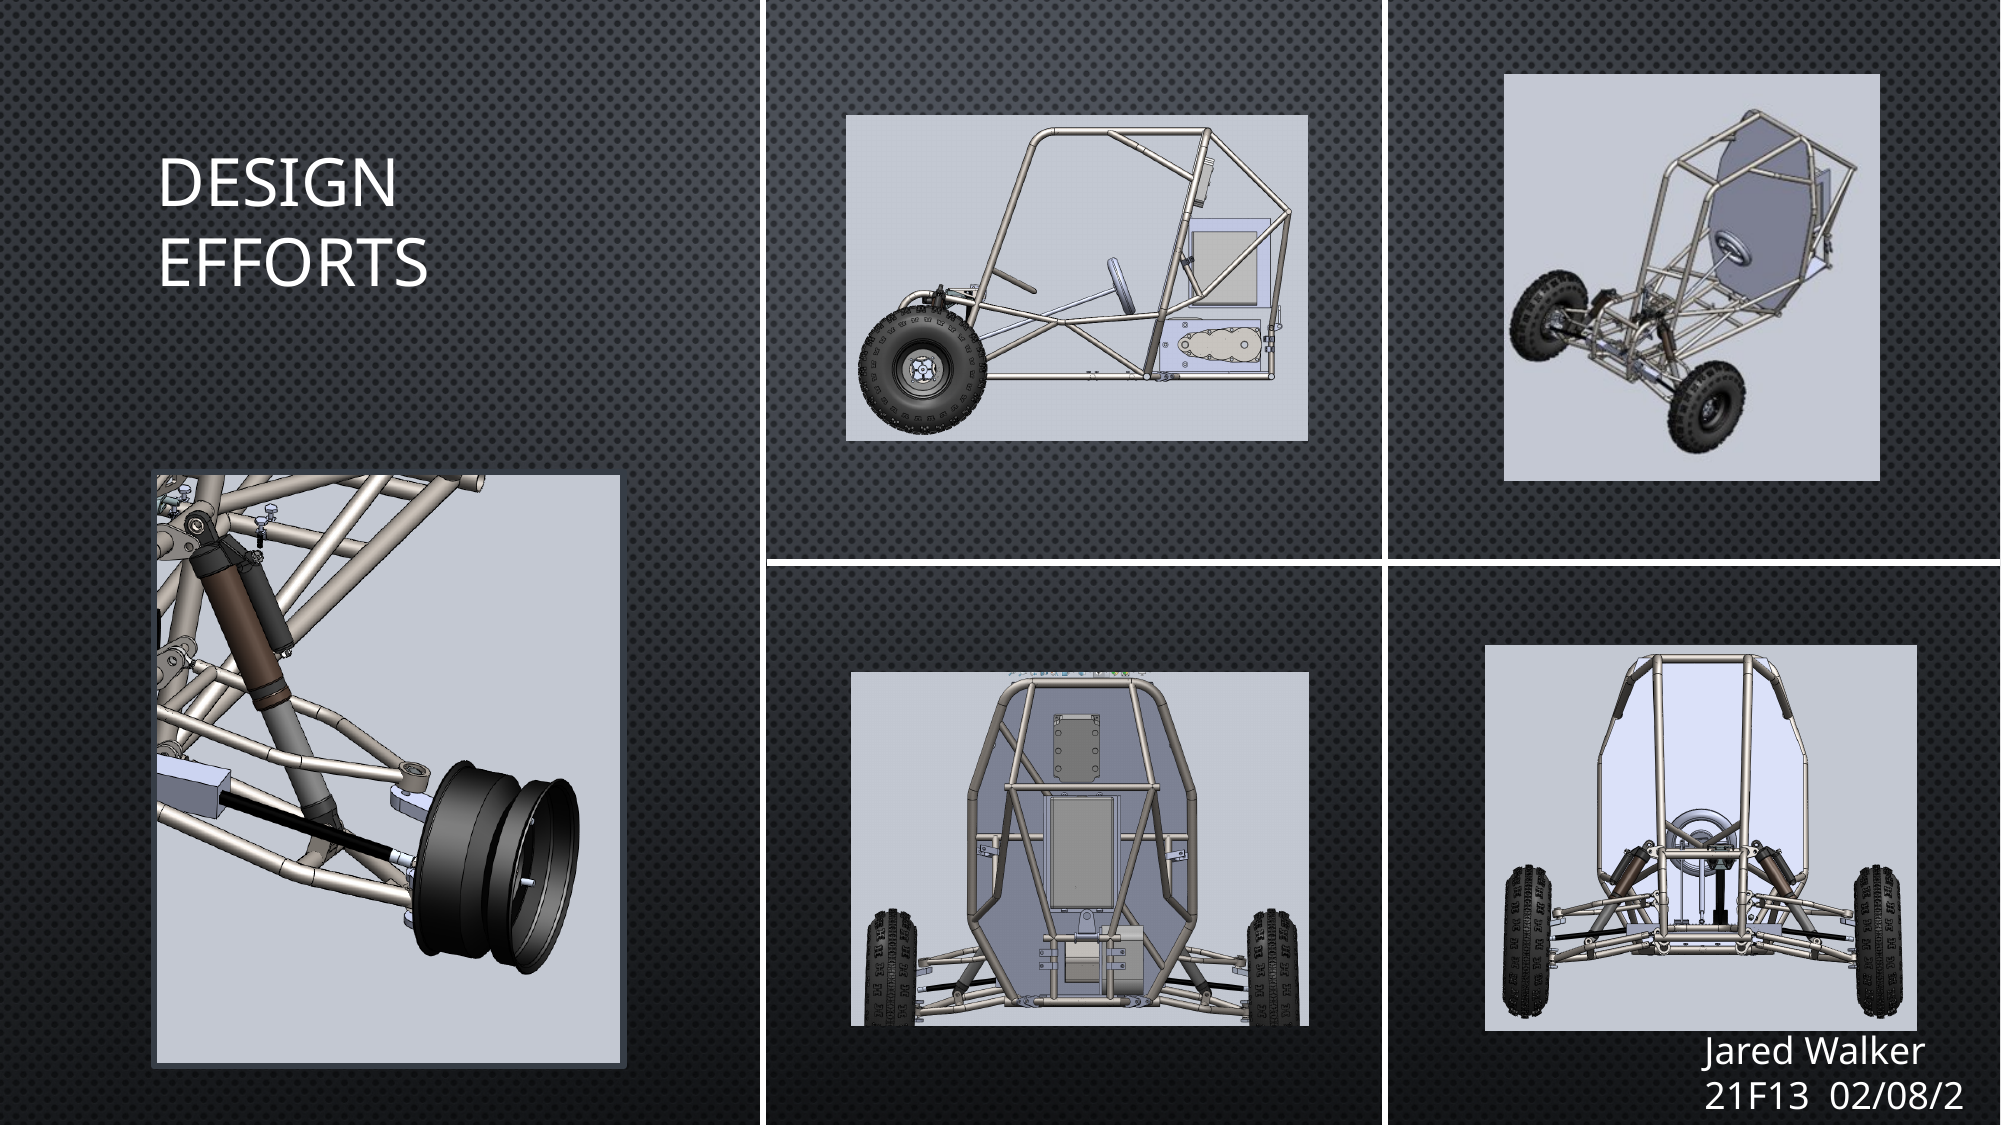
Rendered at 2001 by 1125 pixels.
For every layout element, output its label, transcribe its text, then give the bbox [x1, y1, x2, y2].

text_box [766, 0, 1382, 1125]
picture [1504, 74, 1880, 481]
picture [1485, 645, 1918, 1032]
title Design Efforts [141, 99, 681, 340]
text_box Jared Walker​ 21F13 02/08/22​ [1689, 1019, 2000, 1125]
text_box [0, 0, 760, 1125]
picture [156, 474, 621, 1064]
text_box [1388, 0, 2000, 559]
picture [845, 115, 1308, 441]
picture [851, 671, 1310, 1026]
text_box [1388, 566, 2000, 1125]
